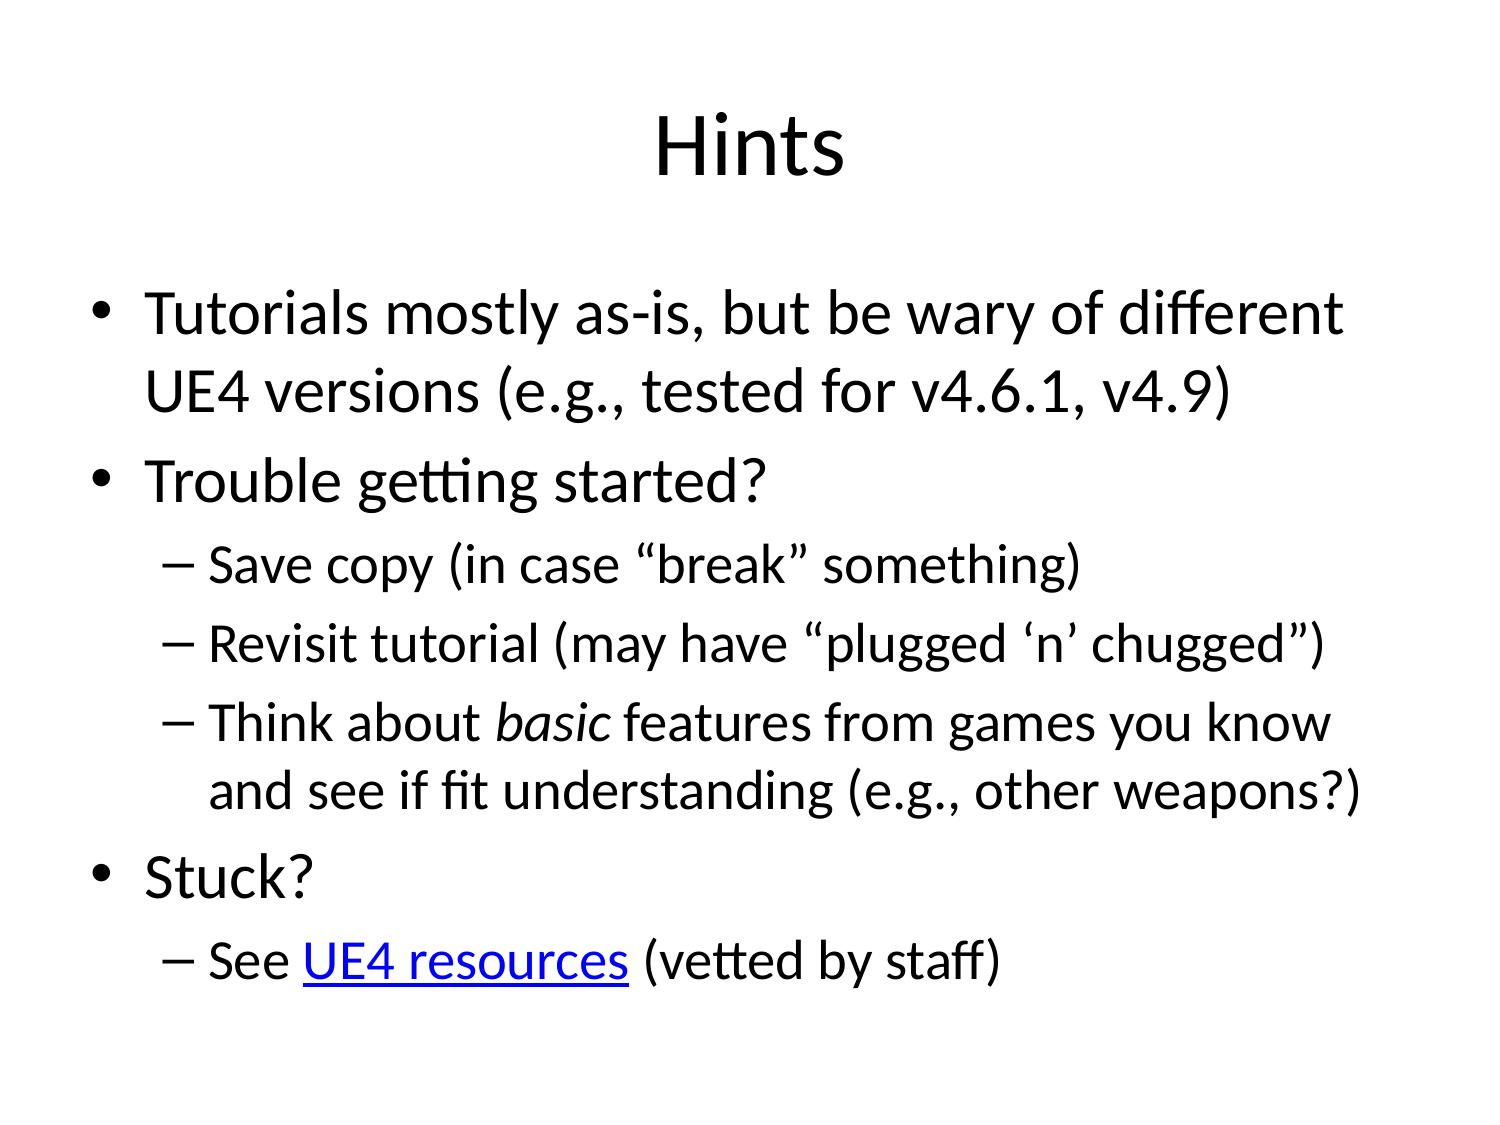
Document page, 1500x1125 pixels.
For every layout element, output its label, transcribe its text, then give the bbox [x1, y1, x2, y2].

title Hints [75, 45, 1425, 233]
list Tutorials mostly as-is, but be wary of different UE4 versions (e.g., tested for v4.6.1, v4.9) Trouble getting started? Save copy (in case “break” something) Revisit tutorial (may have “plugged ‘n’ chugged”) Think about basic features from games you know and see if fit understanding (e.g., other weapons?) Stuck? See UE4 resources (vetted by staff) [75, 262, 1425, 1005]
